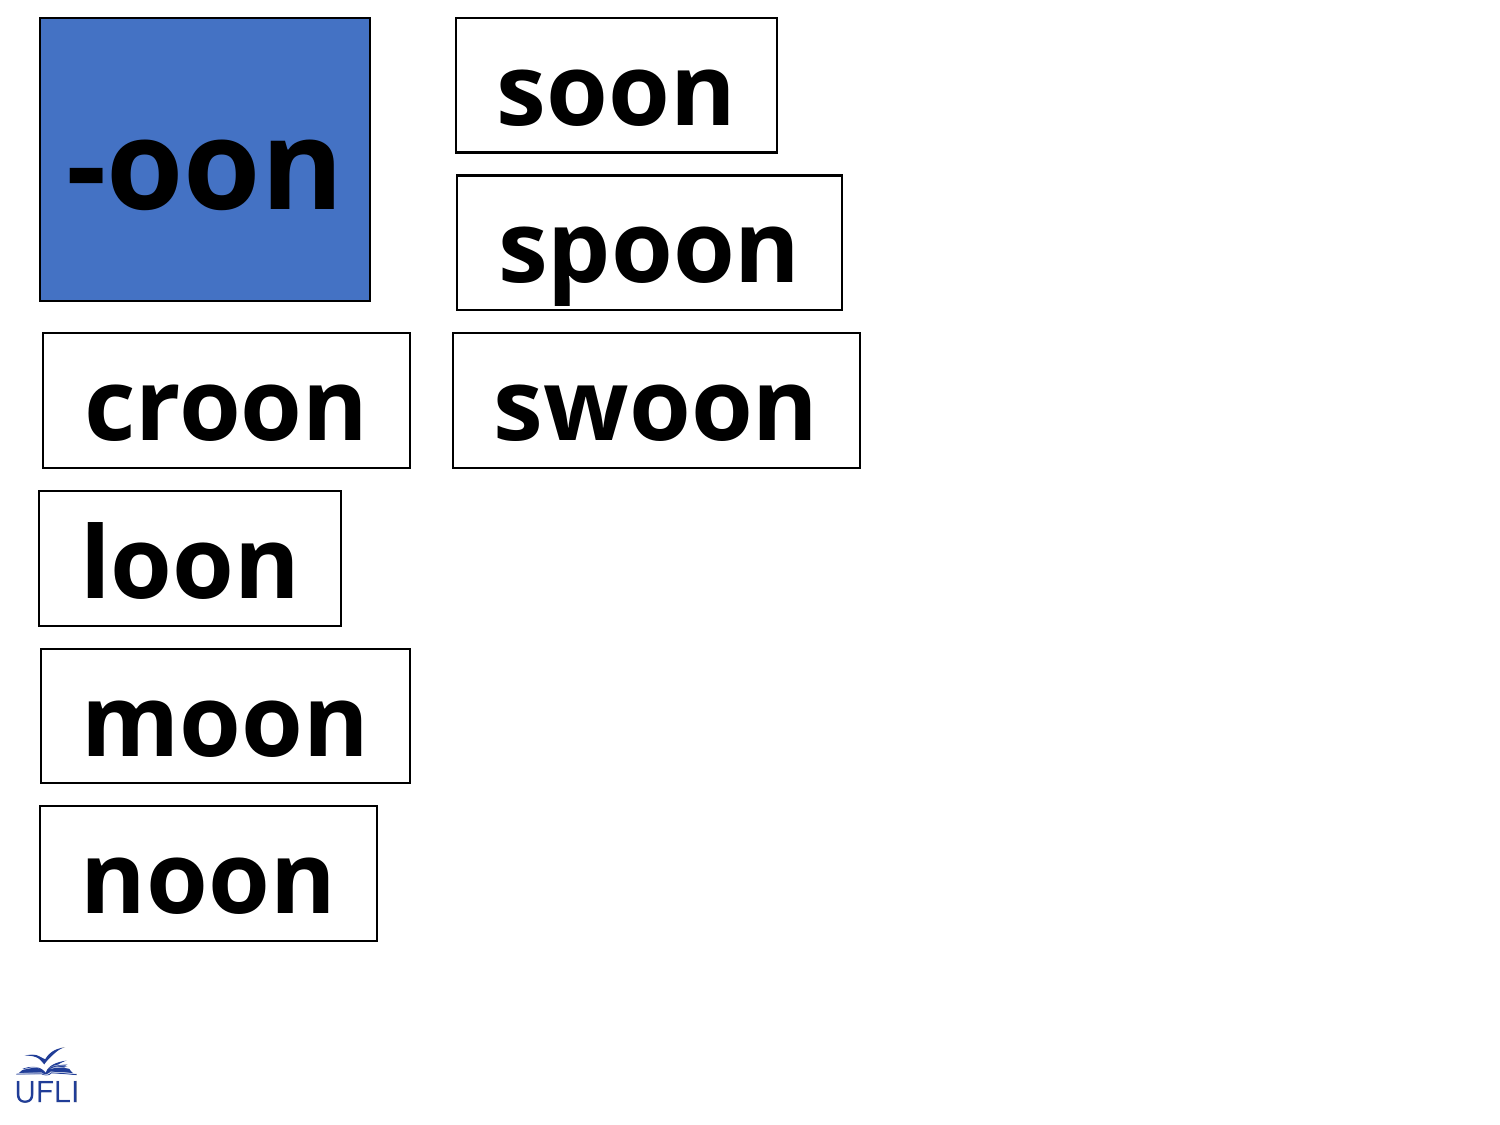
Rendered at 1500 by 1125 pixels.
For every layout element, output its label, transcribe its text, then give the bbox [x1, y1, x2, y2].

text_box noon [39, 805, 378, 942]
text_box swoon [452, 332, 861, 469]
text_box loon [38, 490, 342, 627]
text_box -oon [39, 17, 371, 302]
picture [12, 1045, 81, 1106]
text_box soon [455, 17, 778, 154]
text_box moon [40, 648, 411, 784]
text_box spoon [456, 174, 843, 311]
text_box croon [42, 332, 411, 469]
